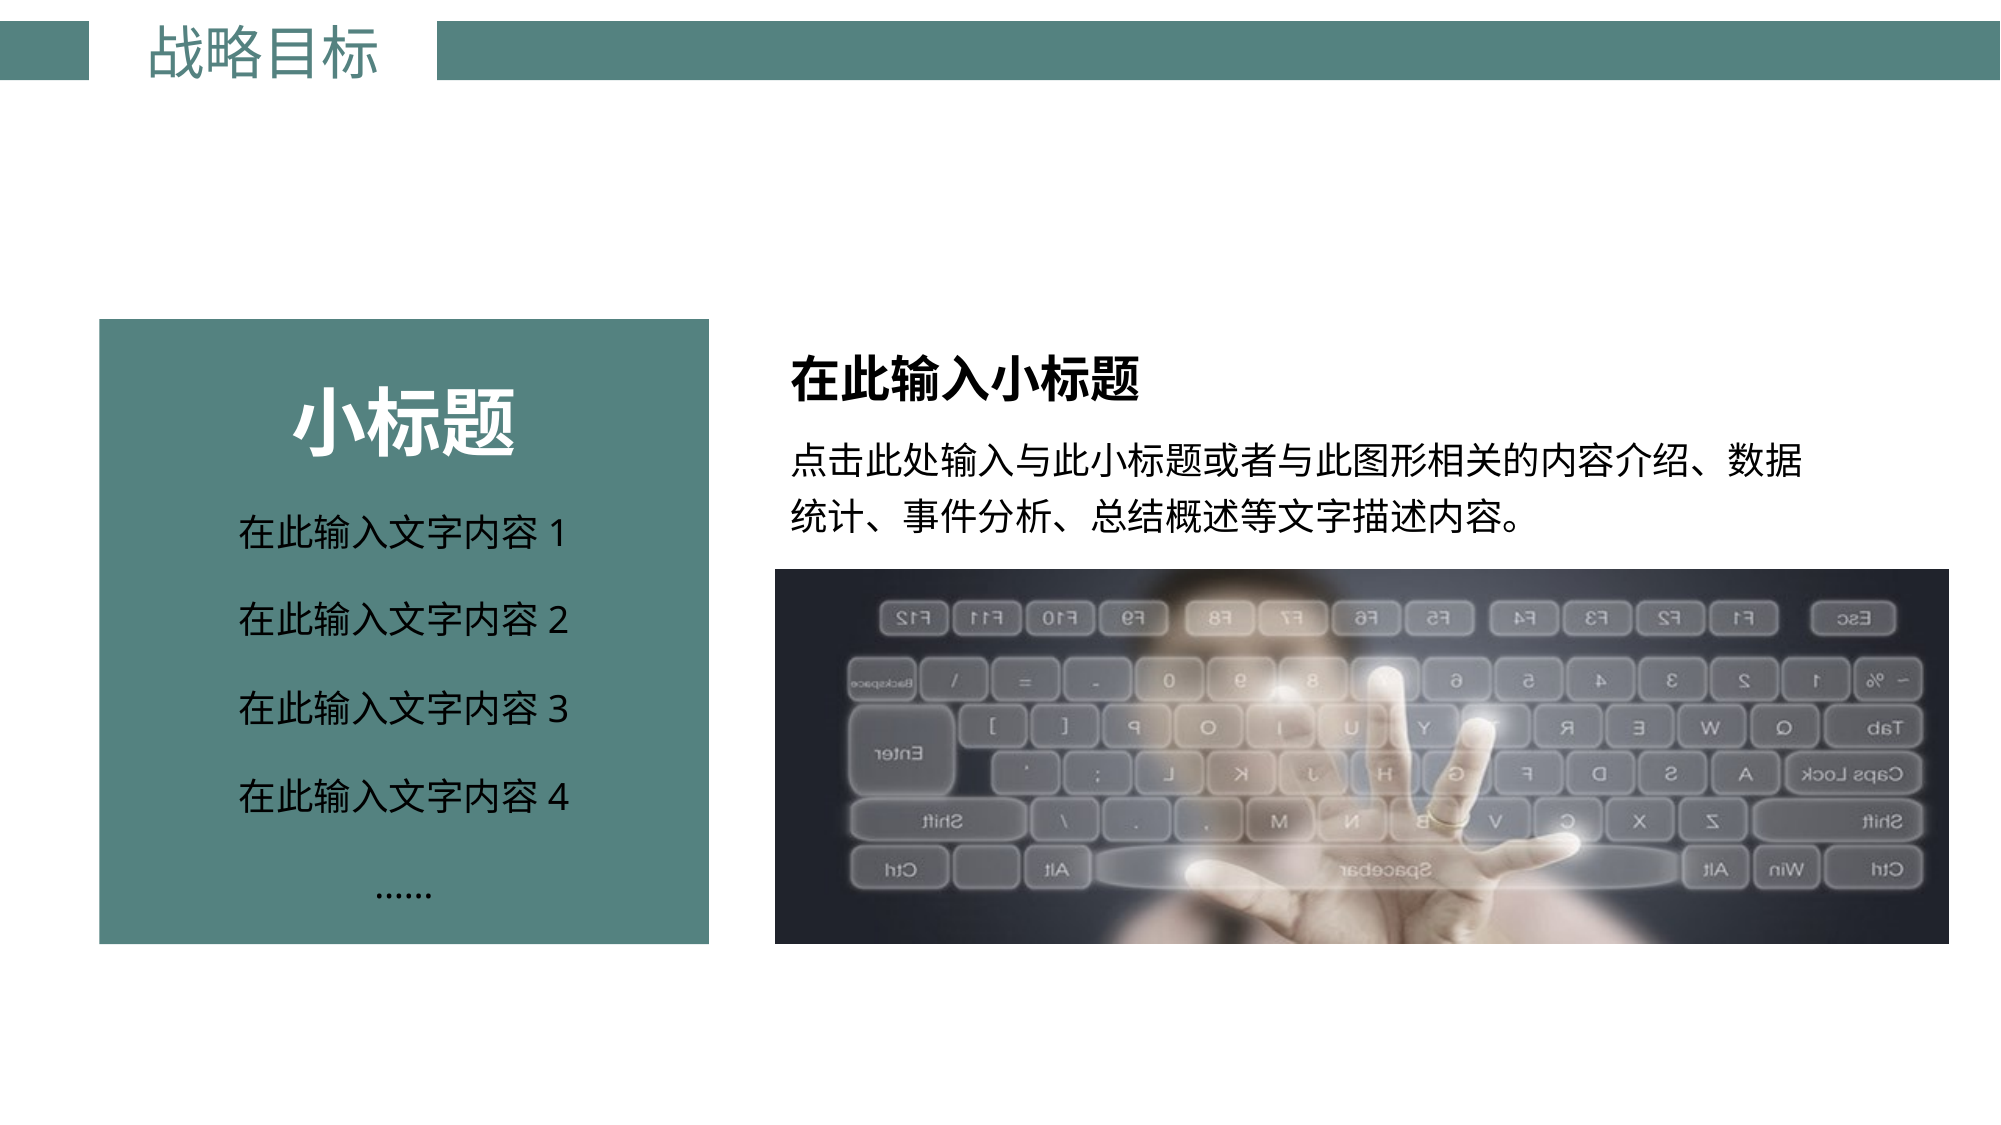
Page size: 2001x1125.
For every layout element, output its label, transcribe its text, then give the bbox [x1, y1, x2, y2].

text_box 小标题 [132, 367, 676, 473]
picture [775, 569, 1949, 944]
text_box 在此输入小标题 [775, 309, 1574, 415]
text_box 点击此处输入与此小标题或者与此图形相关的内容介绍、数据统计、事件分析、总结概述等文字描述内容。 [775, 418, 1825, 546]
text_box [98, 318, 710, 945]
text_box …… [132, 853, 676, 914]
text_box 在此输入文字内容2 [132, 588, 676, 649]
text_box 在此输入文字内容4 [132, 765, 676, 826]
title 战略目标 [130, 8, 397, 95]
text_box 在此输入文字内容1 [132, 501, 676, 561]
text_box 在此输入文字内容3 [132, 677, 676, 738]
